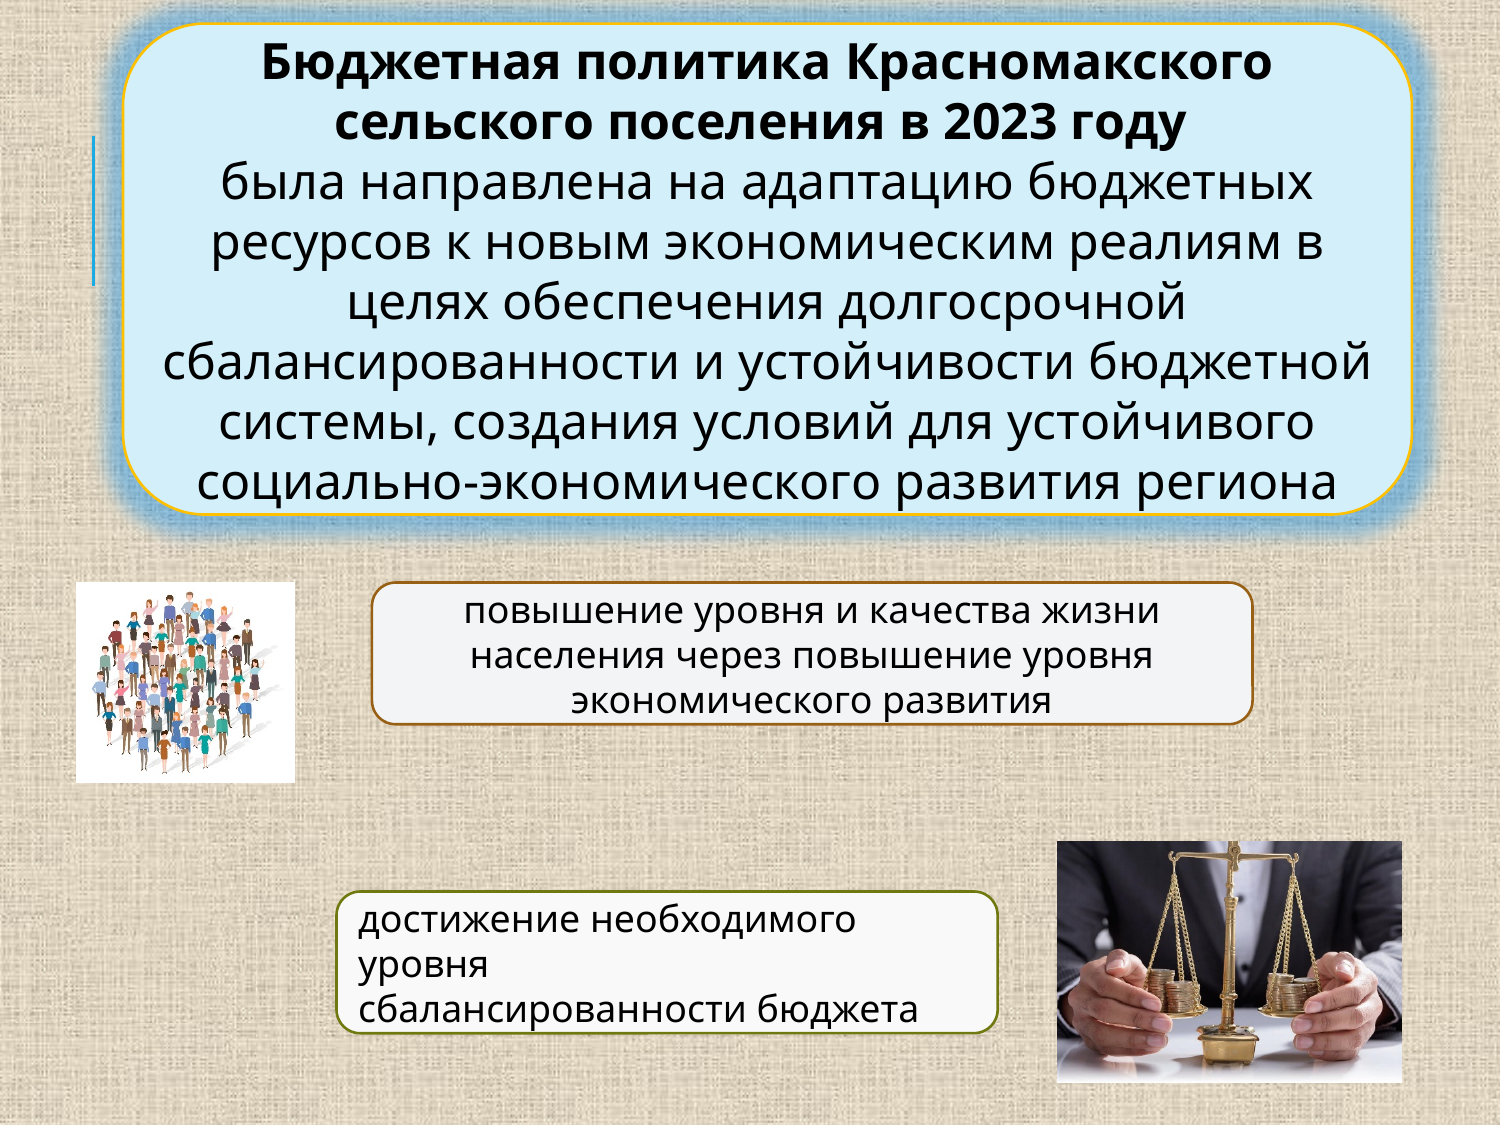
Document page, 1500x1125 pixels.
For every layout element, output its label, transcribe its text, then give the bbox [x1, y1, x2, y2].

picture [1056, 841, 1402, 1084]
text_box повышение уровня и качества жизни населения через повышение уровня экономического развития [370, 581, 1254, 726]
text_box достижение необходимого уровня сбалансированности бюджета [335, 890, 999, 1035]
text_box Бюджетная политика Красномакского сельского поселения в 2023 году была направлена на адаптацию бюджетных ресурсов к новым экономическим реалиям в целях обеспечения долгосрочной сбалансированности и устойчивости бюджетной системы, создания условий для устойчивого социально-экономического развития региона [121, 22, 1414, 516]
picture [103, 3, 1435, 538]
picture [76, 582, 296, 783]
